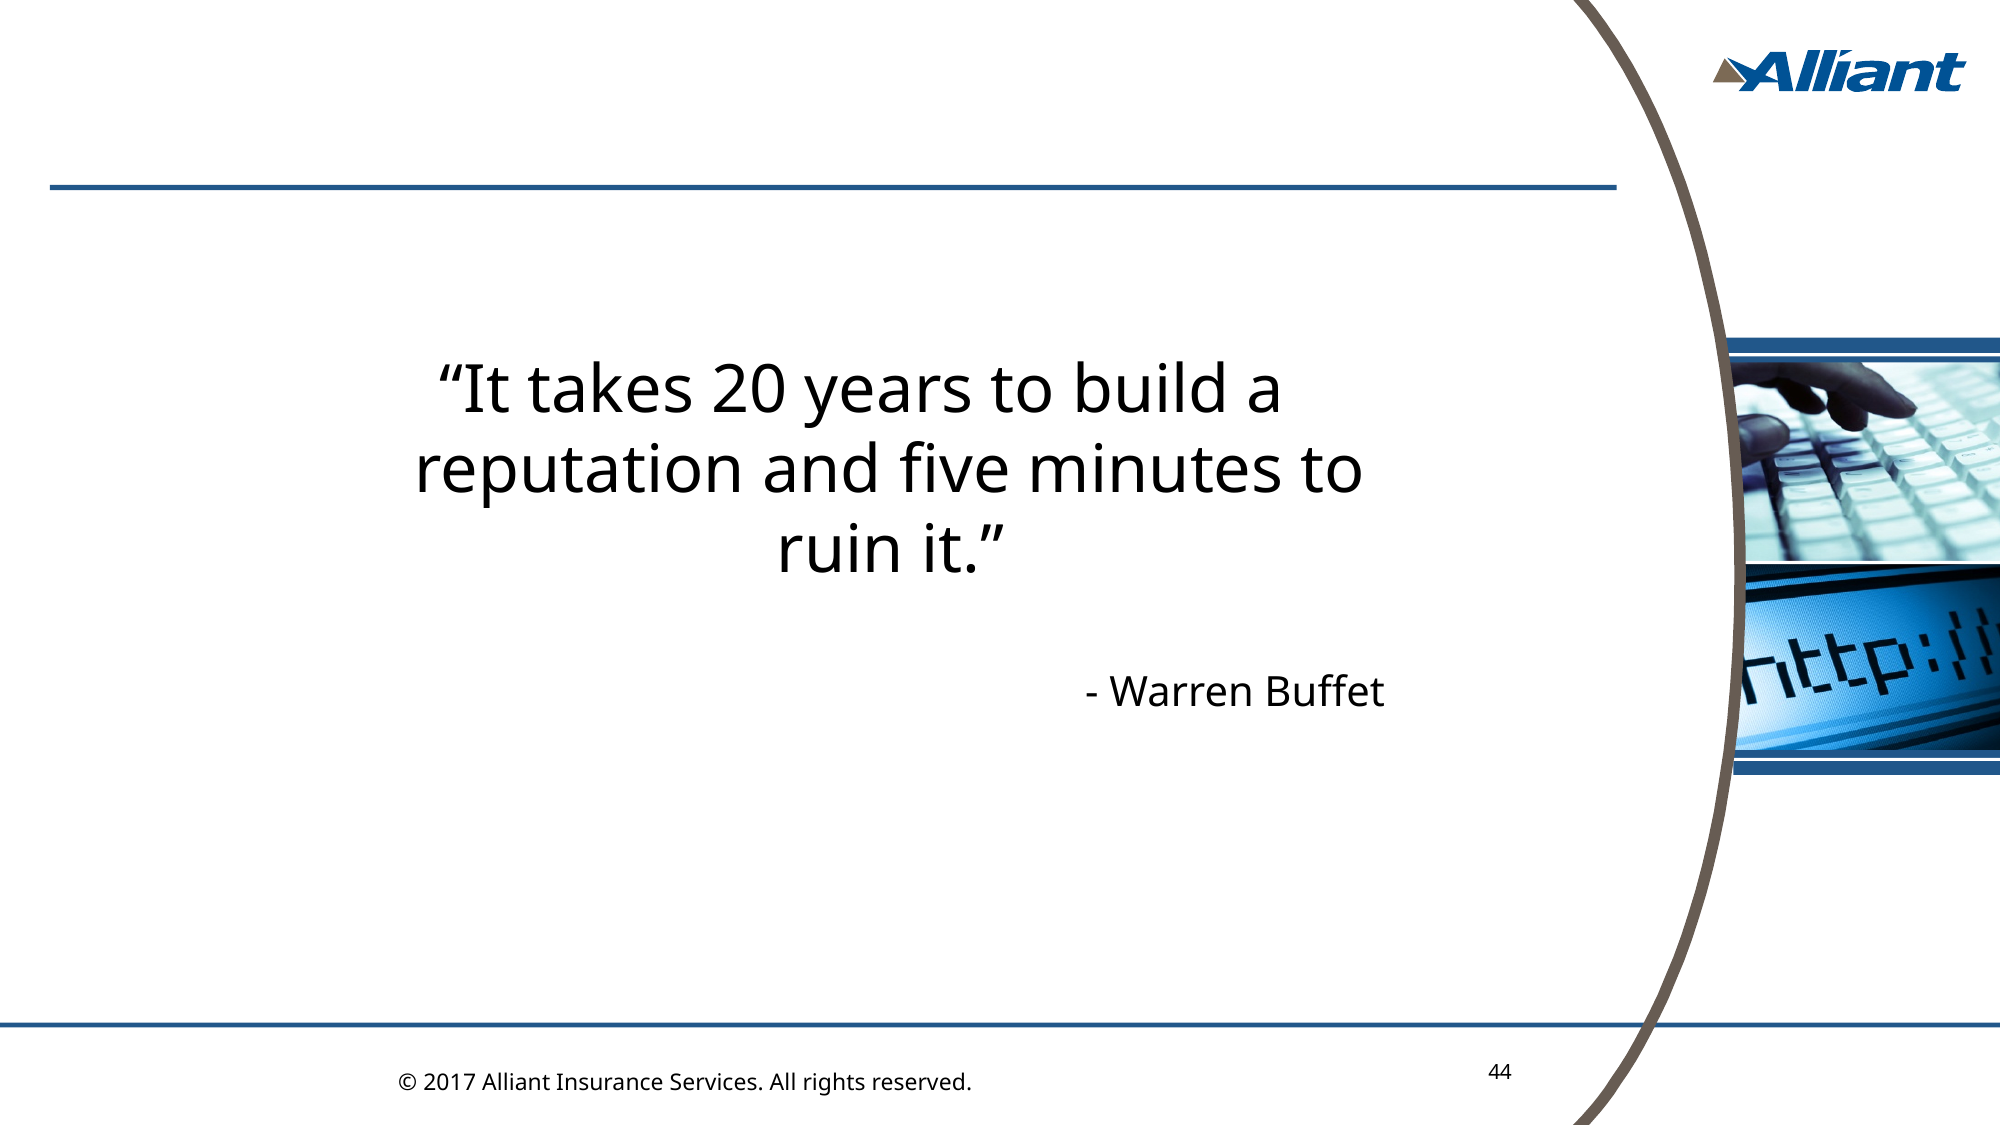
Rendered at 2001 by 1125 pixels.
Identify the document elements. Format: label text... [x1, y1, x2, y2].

list “It takes 20 years to build a reputation and five minutes to ruin it.” - Warren Buffet [324, 124, 1401, 968]
picture [1731, 363, 2000, 560]
picture [1736, 565, 2000, 750]
slide_number 44 [1324, 1042, 1676, 1103]
